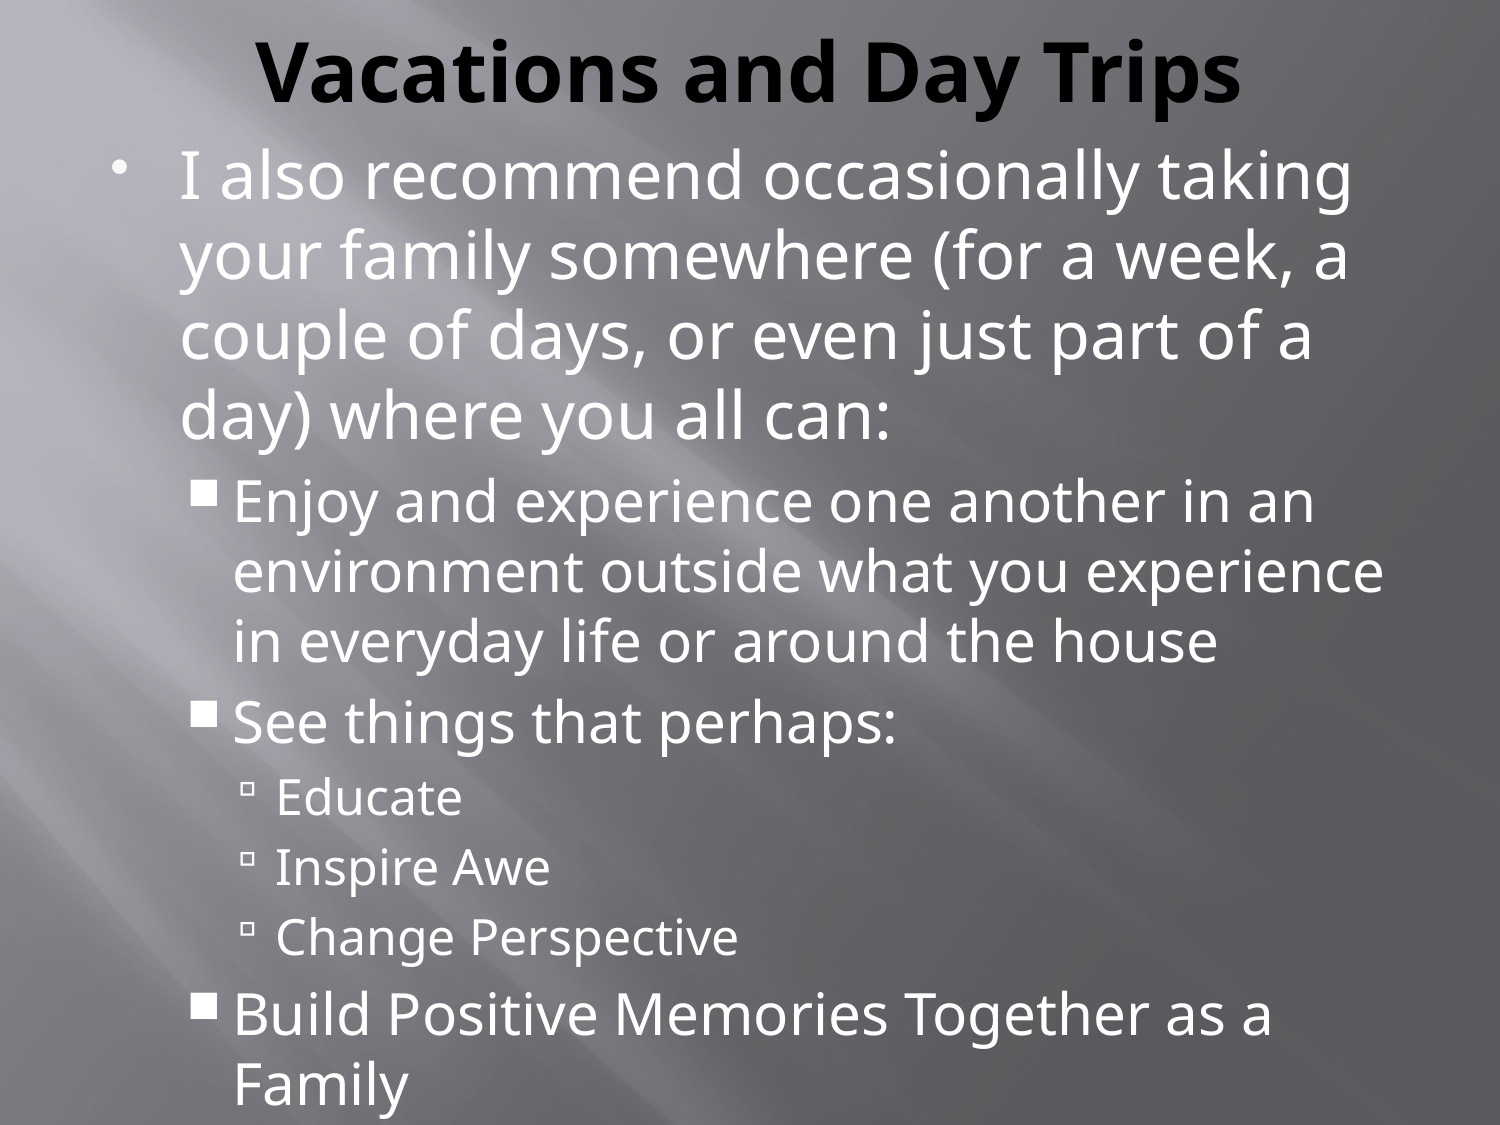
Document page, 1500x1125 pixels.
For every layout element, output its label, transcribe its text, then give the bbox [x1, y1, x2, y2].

list I also recommend occasionally taking your family somewhere (for a week, a couple of days, or even just part of a day) where you all can: Enjoy and experience one another in an environment outside what you experience in everyday life or around the house See things that perhaps: Educate Inspire Awe Change Perspective Build Positive Memories Together as a Family [75, 125, 1425, 1125]
title Vacations and Day Trips [0, 0, 1500, 138]
